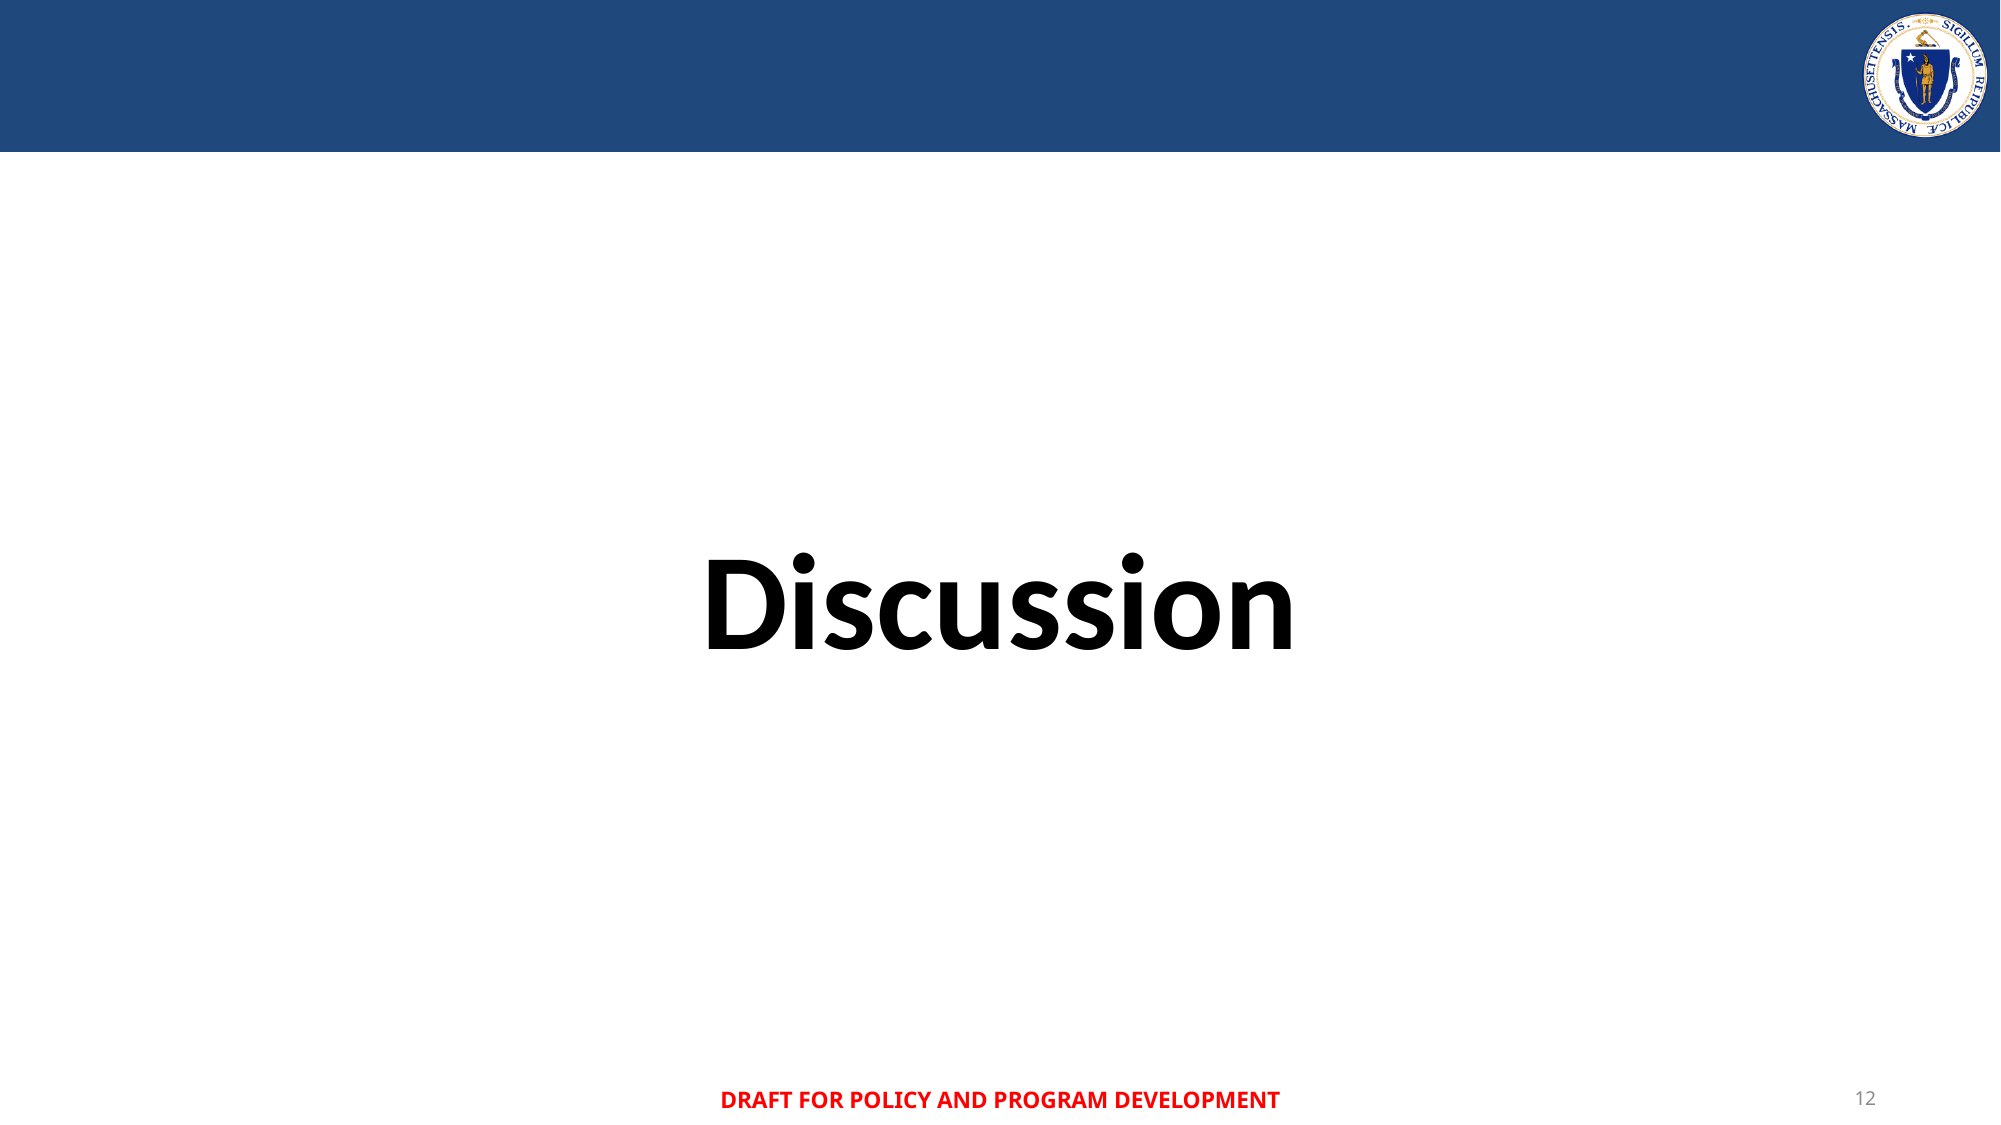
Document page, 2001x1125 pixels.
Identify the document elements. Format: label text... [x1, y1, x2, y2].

picture [1862, 12, 1988, 138]
text_box Discussion [449, 504, 1551, 685]
footer DRAFT FOR POLICY AND PROGRAM DEVELOPMENT [683, 1069, 1317, 1125]
slide_number 12 [1433, 1069, 1900, 1125]
